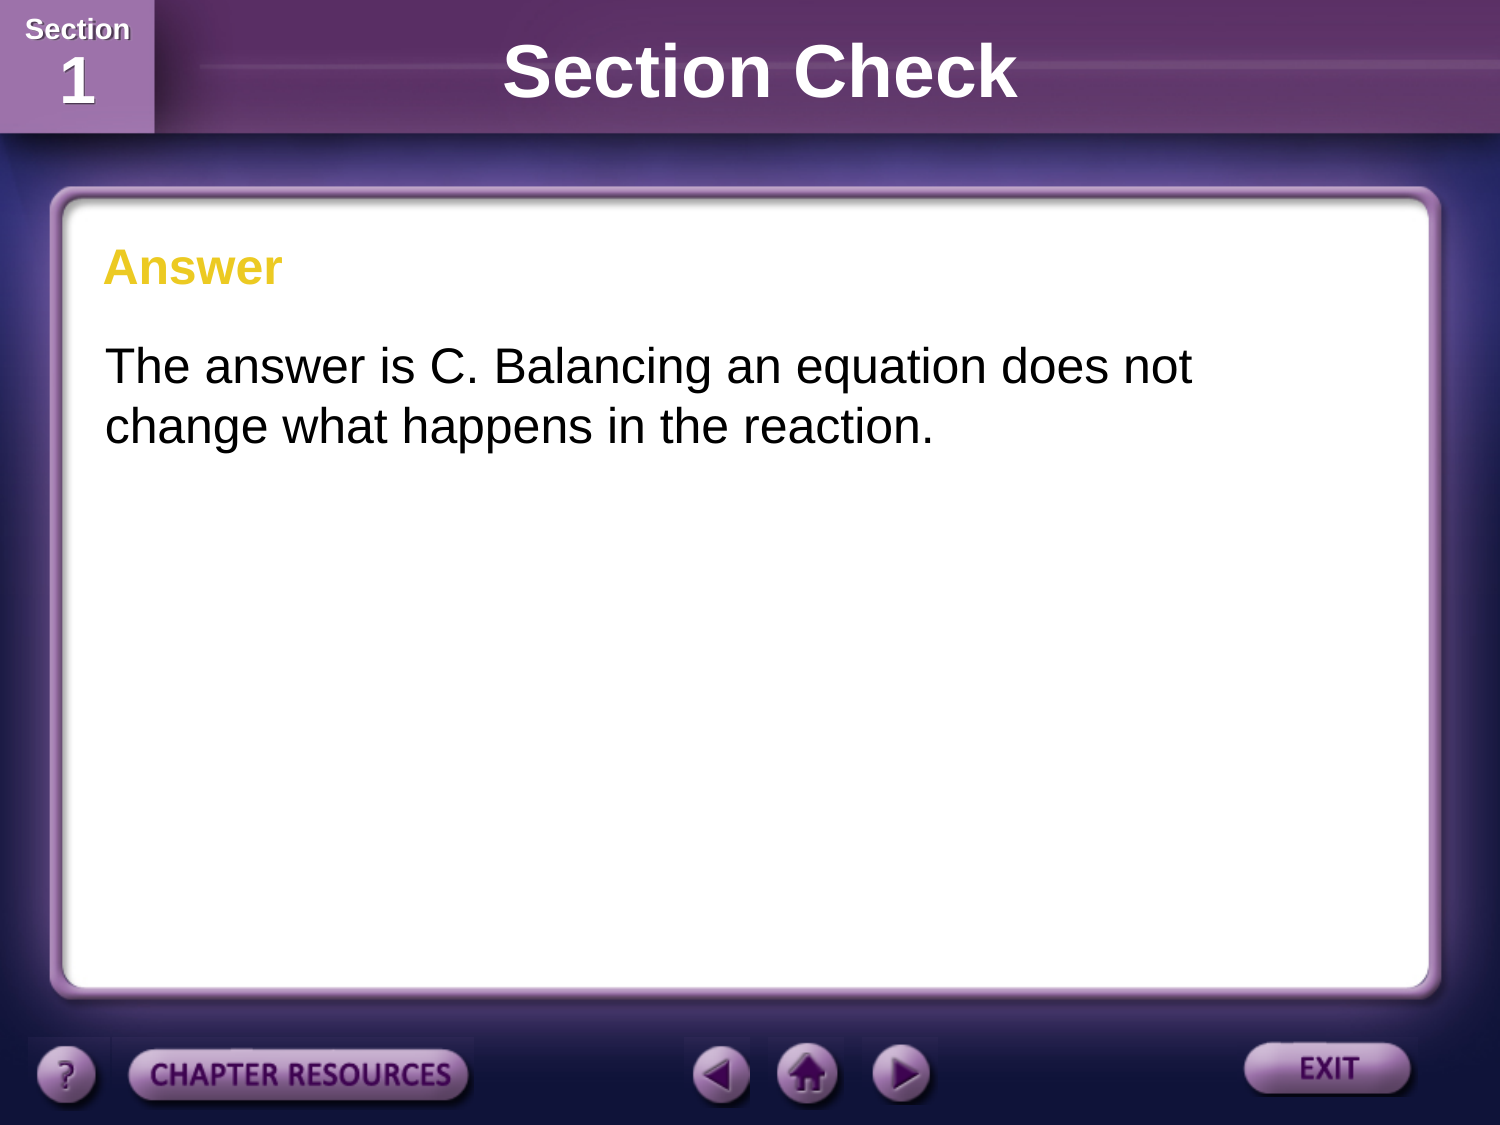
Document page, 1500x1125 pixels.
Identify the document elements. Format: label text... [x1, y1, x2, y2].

text_box Section Check [487, 10, 1038, 124]
text_box Answer [87, 234, 298, 304]
text_box The answer is C. Balancing an equation does not change what happens in the reaction. [90, 325, 1326, 461]
picture [0, 0, 1500, 1125]
